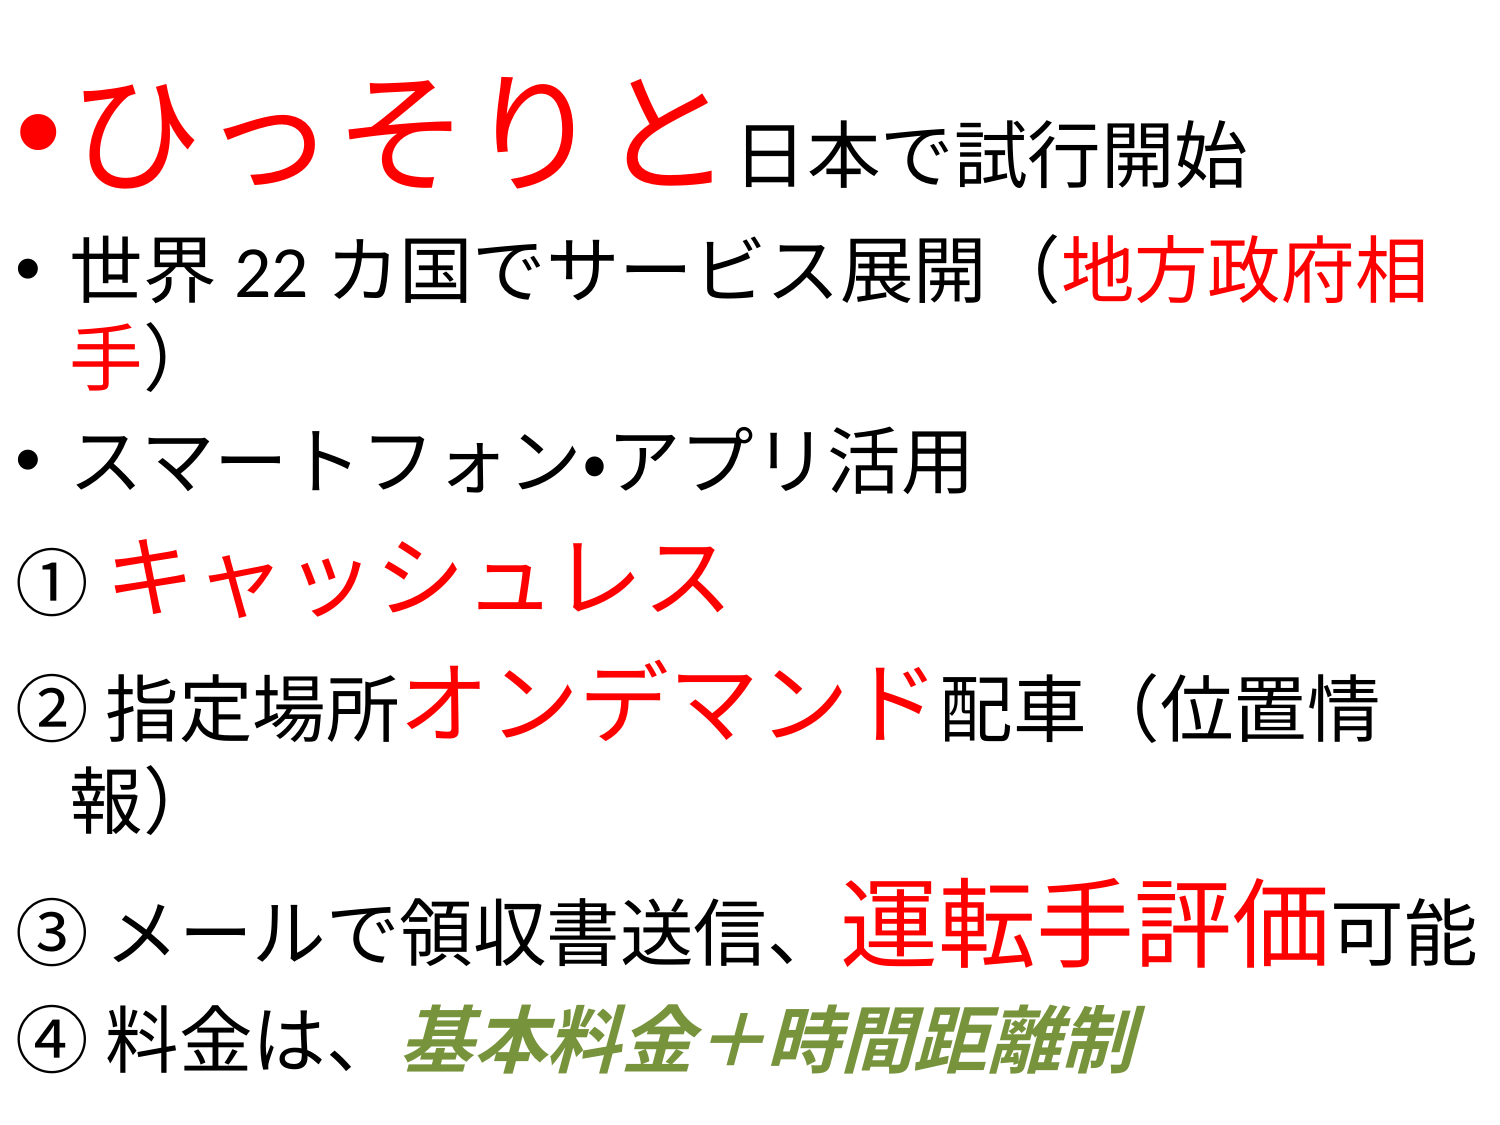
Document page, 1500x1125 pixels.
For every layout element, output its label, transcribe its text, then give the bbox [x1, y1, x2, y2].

list ひっそりと日本で試行開始 世界22カ国でサービス展開（地方政府相手） スマートフォン・アプリ活用 ①キャッシュレス ②指定場所オンデマンド配車（位置情報） ③メールで領収書送信、運転手評価可能 ④料金は、基本料金＋時間距離制 [0, 42, 1500, 1125]
